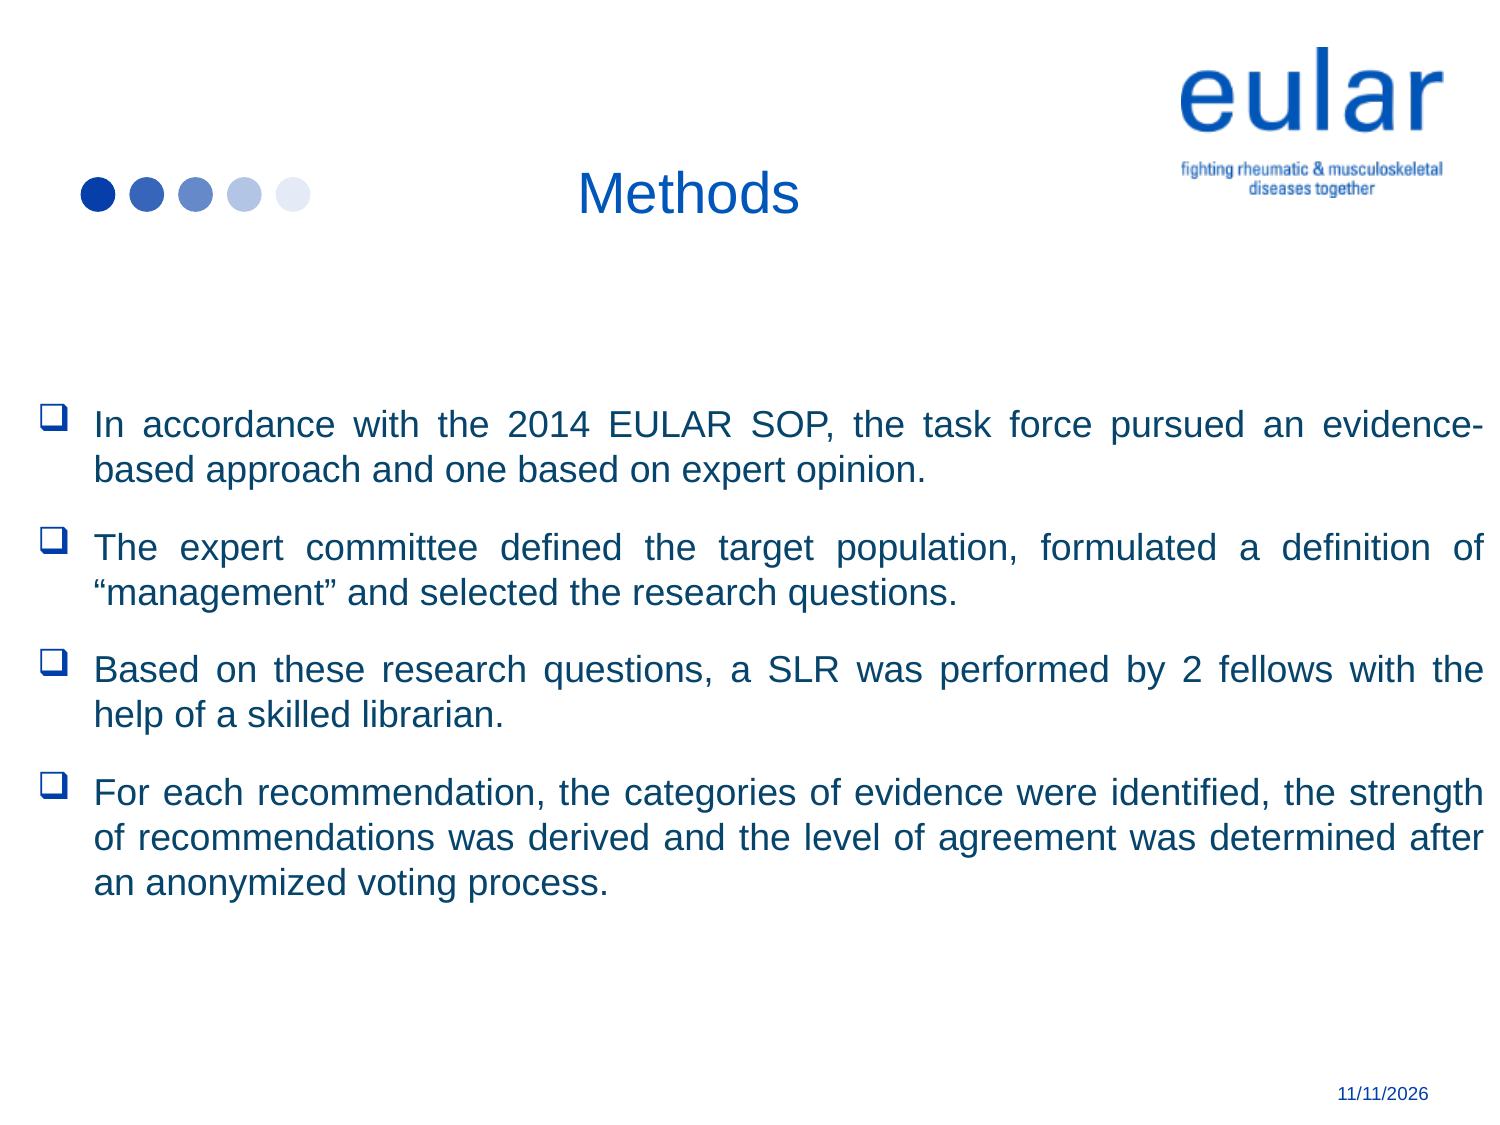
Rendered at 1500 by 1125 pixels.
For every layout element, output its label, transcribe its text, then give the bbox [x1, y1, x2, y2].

title Methods [562, 147, 1500, 252]
list In accordance with the 2014 EULAR SOP, the task force pursued an evidence-based approach and one based on expert opinion. The expert committee defined the target population, formulated a definition of “management” and selected the research questions. Based on these research questions, a SLR was performed by 2 fellows with the help of a skilled librarian. For each recommendation, the categories of evidence were identified, the strength of recommendations was derived and the level of agreement was determined after an anonymized voting process. [22, 392, 1500, 935]
picture [1181, 47, 1444, 147]
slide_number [1242, 1062, 1444, 1123]
